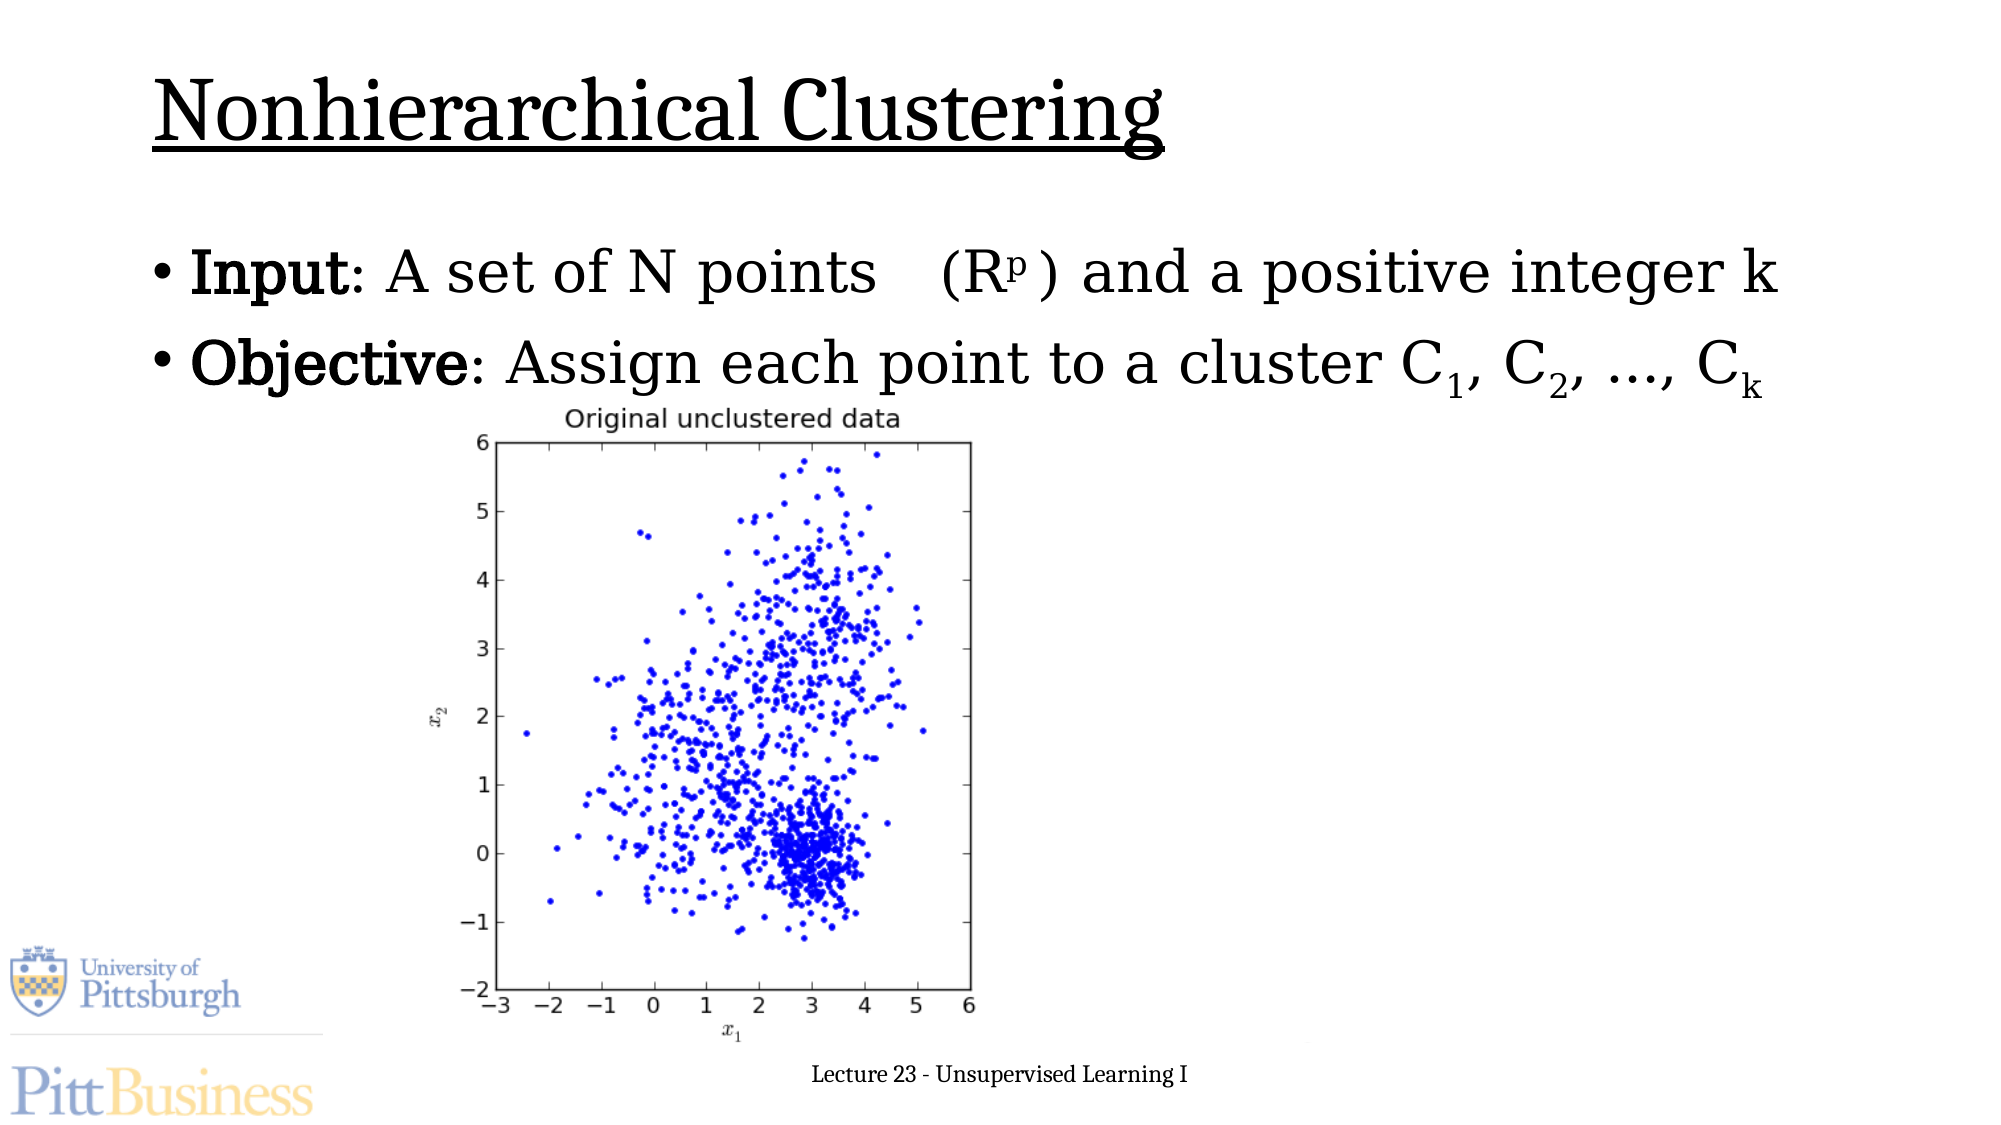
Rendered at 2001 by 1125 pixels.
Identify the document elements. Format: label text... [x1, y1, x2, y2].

footer Lecture 23 - Unsupervised Learning I [662, 1058, 1338, 1103]
title Nonhierarchical Clustering [137, 2, 1863, 220]
picture [328, 375, 1672, 1058]
